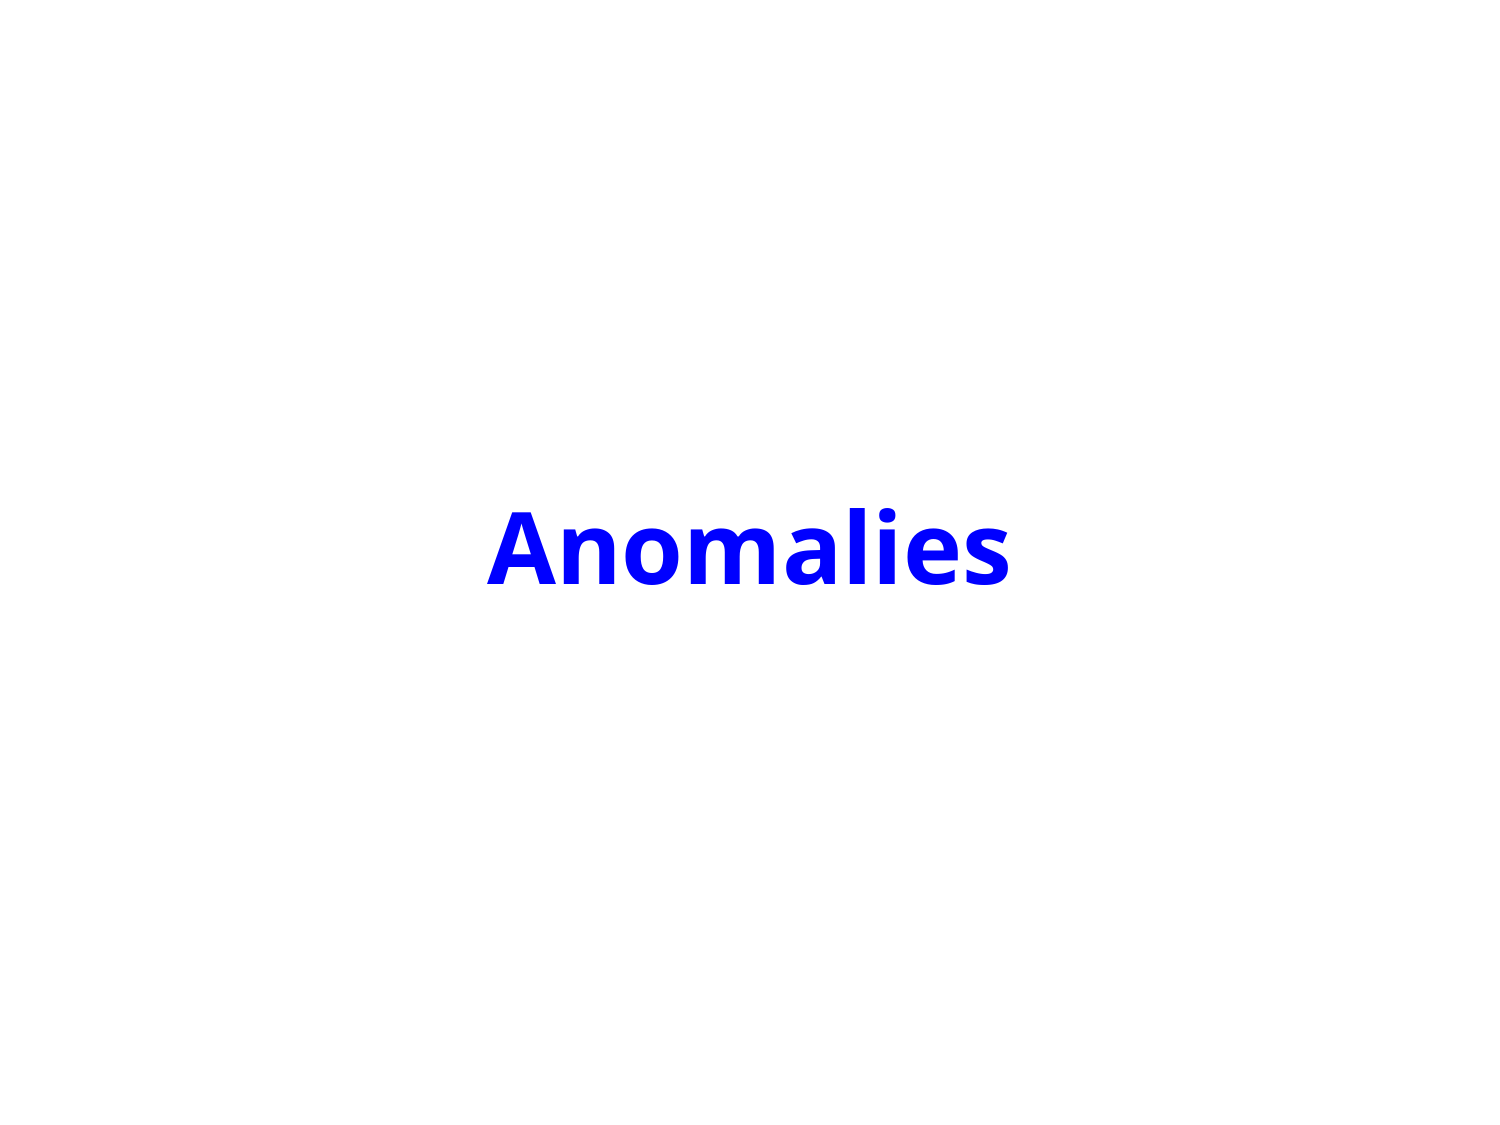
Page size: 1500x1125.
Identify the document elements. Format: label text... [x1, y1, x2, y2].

list Anomalies [75, 12, 1425, 1078]
